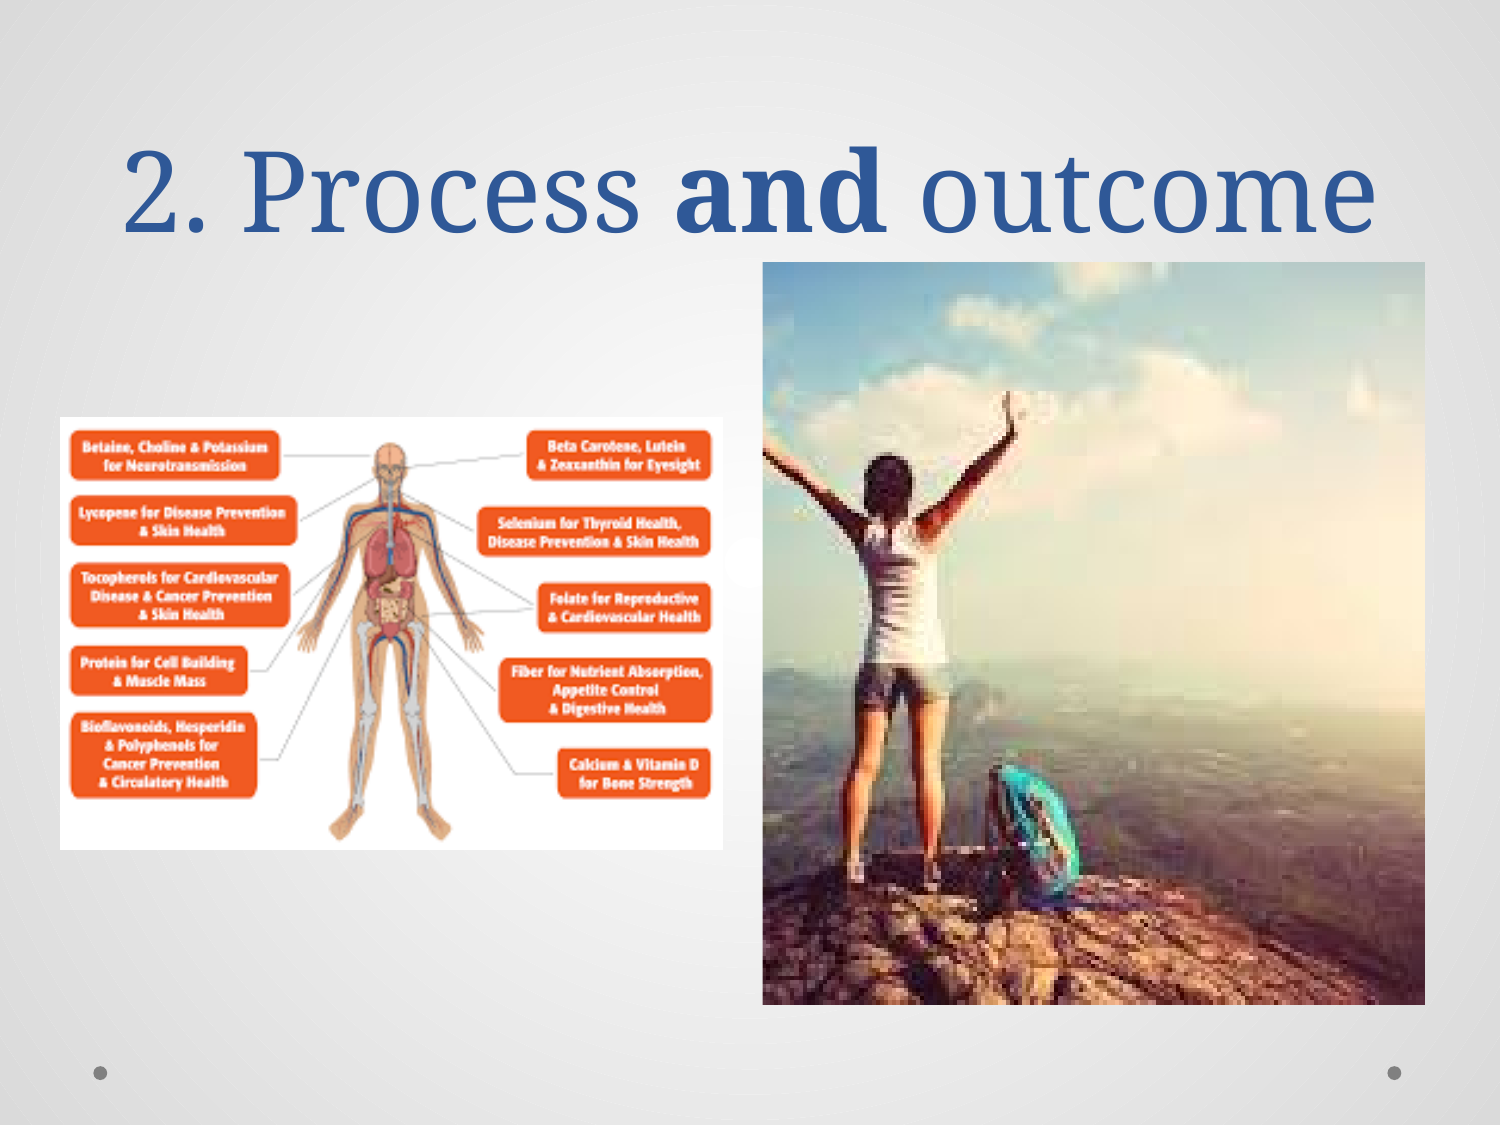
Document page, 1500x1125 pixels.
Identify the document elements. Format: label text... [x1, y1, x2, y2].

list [762, 262, 1426, 1006]
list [59, 262, 724, 1006]
title 2. Process and outcome [75, 0, 1425, 263]
